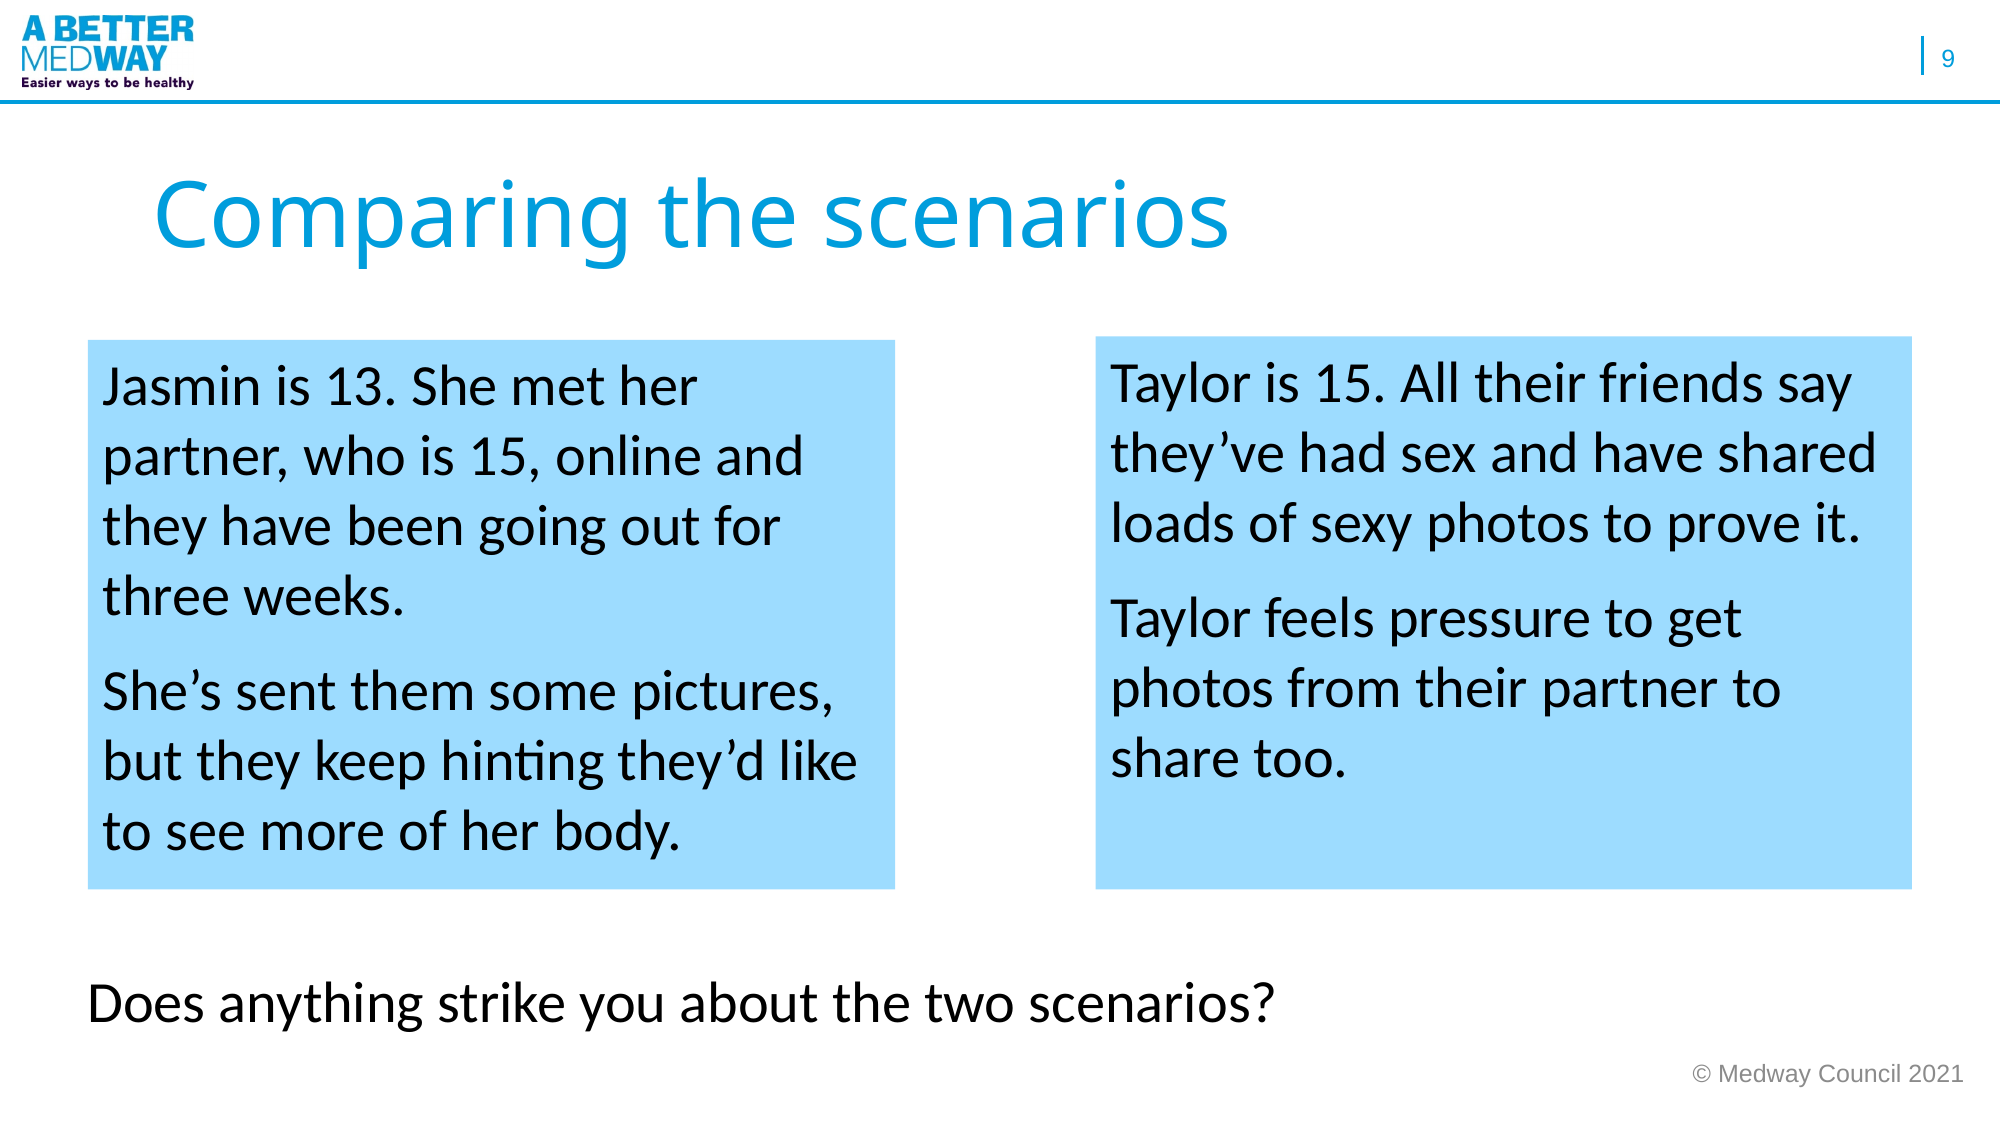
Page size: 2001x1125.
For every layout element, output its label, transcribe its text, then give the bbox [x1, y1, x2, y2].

text_box Taylor is 15. All their friends say they’ve had sex and have shared loads of sexy photos to prove it. Taylor feels pressure to get photos from their partner to share too. [1095, 336, 1912, 890]
text_box Comparing the scenarios [137, 161, 1863, 379]
slide_number 9 [1926, 35, 1990, 75]
text_box Does anything strike you about the two scenarios? [72, 956, 1470, 1042]
picture [22, 15, 194, 90]
text_box Jasmin is 13. She met her partner, who is 15, online and they have been going out for three weeks. She’s sent them some pictures, but they keep hinting they’d like to see more of her body. [87, 339, 896, 890]
footer © Medway Council 2021 [1629, 1042, 1980, 1103]
